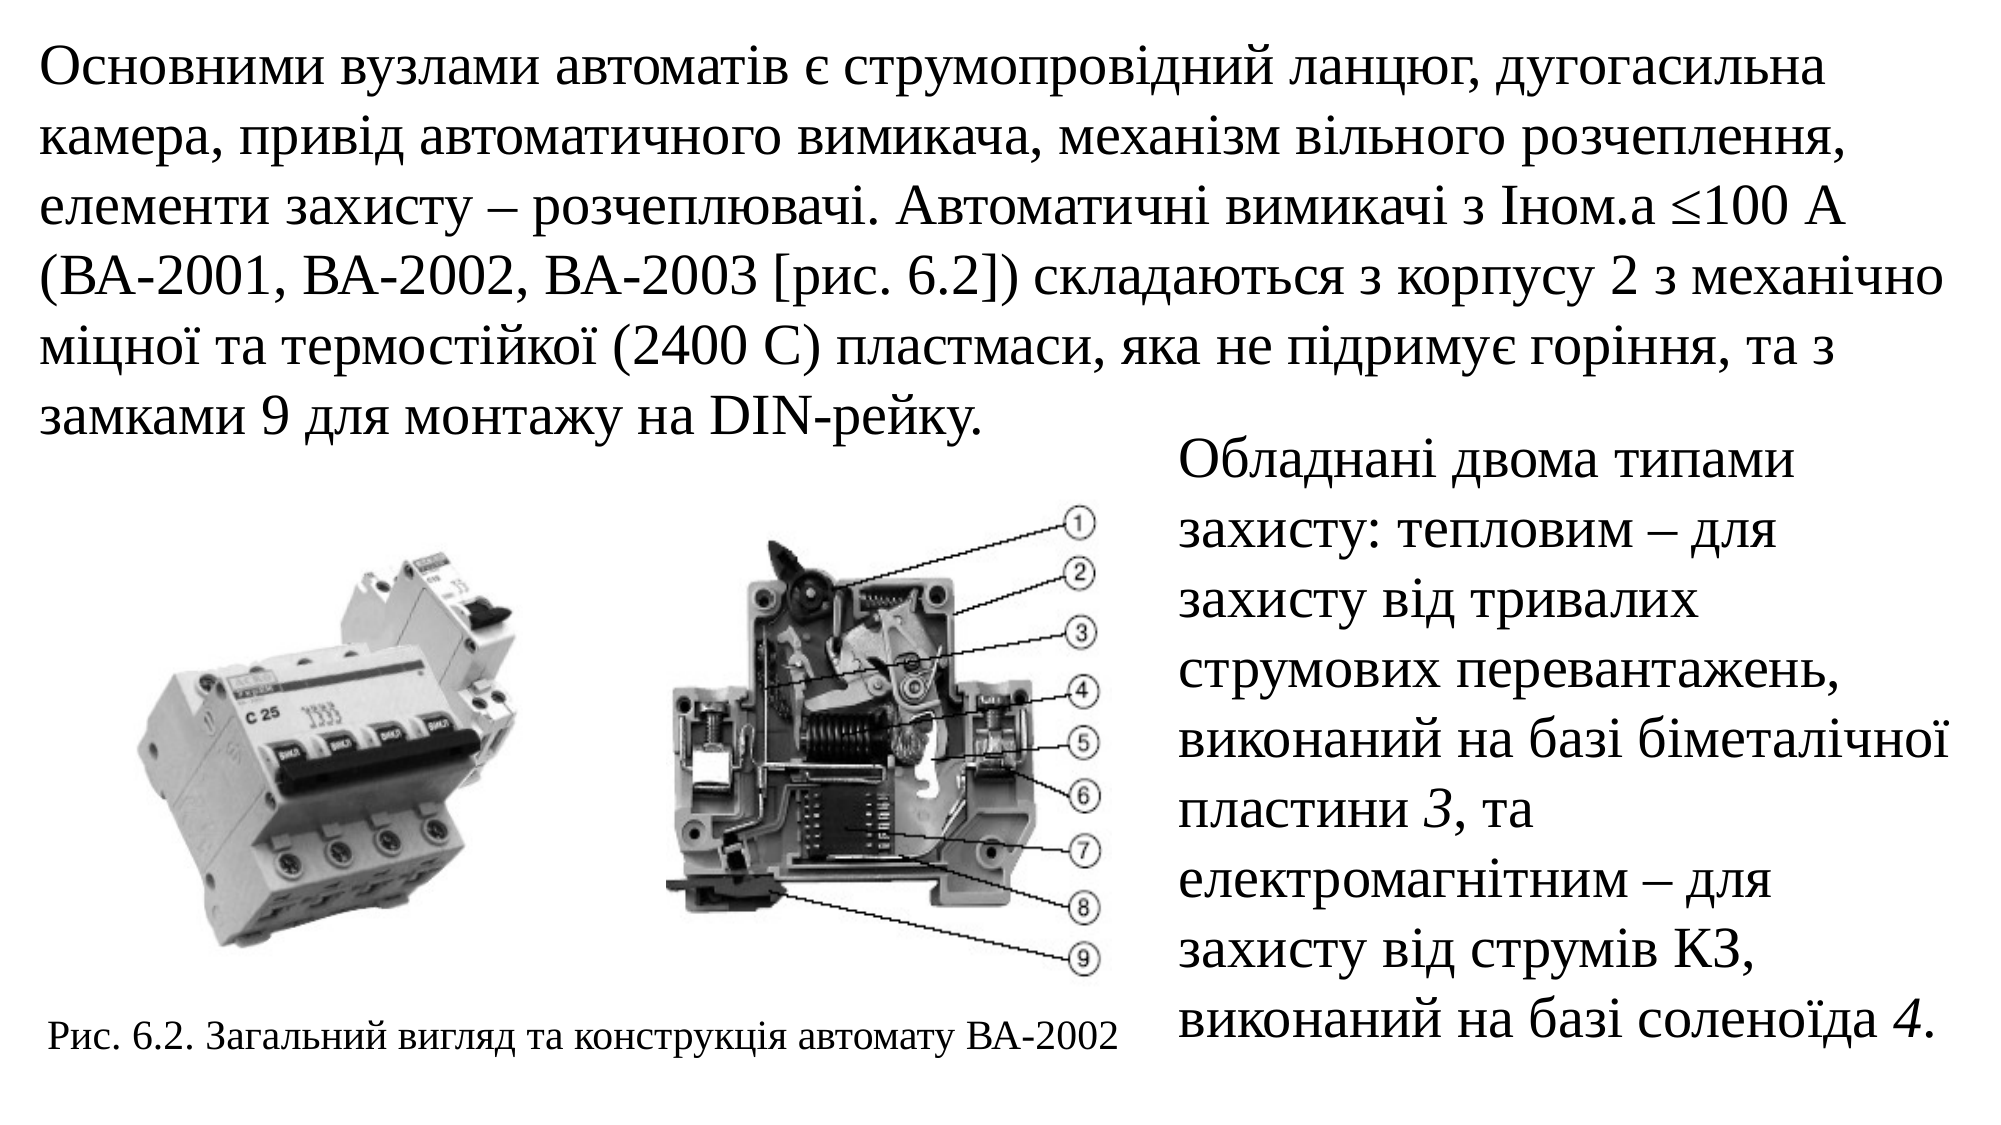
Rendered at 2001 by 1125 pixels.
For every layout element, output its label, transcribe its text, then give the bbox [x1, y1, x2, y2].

text_box Основними вузлами автоматів є струмопровідний ланцюг, дугогасильна камера, привід автоматичного вимикача, механізм вільного розчеплення, елементи захисту – розчеплювачі. Автоматичні вимикачі з Іном.а ≤100 А (ВА-2001, ВА-2002, ВА-2003 [рис. 6.2]) складаються з корпусу 2 з механічно міцної та термостійкої (2400 С) пластмаси, яка не підримує горіння, та з замками 9 для монтажу на DIN-рейку. [25, 18, 1977, 454]
picture [109, 505, 537, 964]
picture [666, 453, 1112, 1016]
text_box Рис. 6.2. Загальний вигляд та конструкція автомату ВА-2002 [0, 999, 1303, 1066]
text_box Обладнані двома типами захисту: тепловим – для захисту від тривалих струмових перевантажень, виконаний на базі біметалічної пластини 3, та електромагнітним – для захисту від струмів КЗ, виконаний на базі соленоїда 4. [1164, 412, 1975, 1057]
